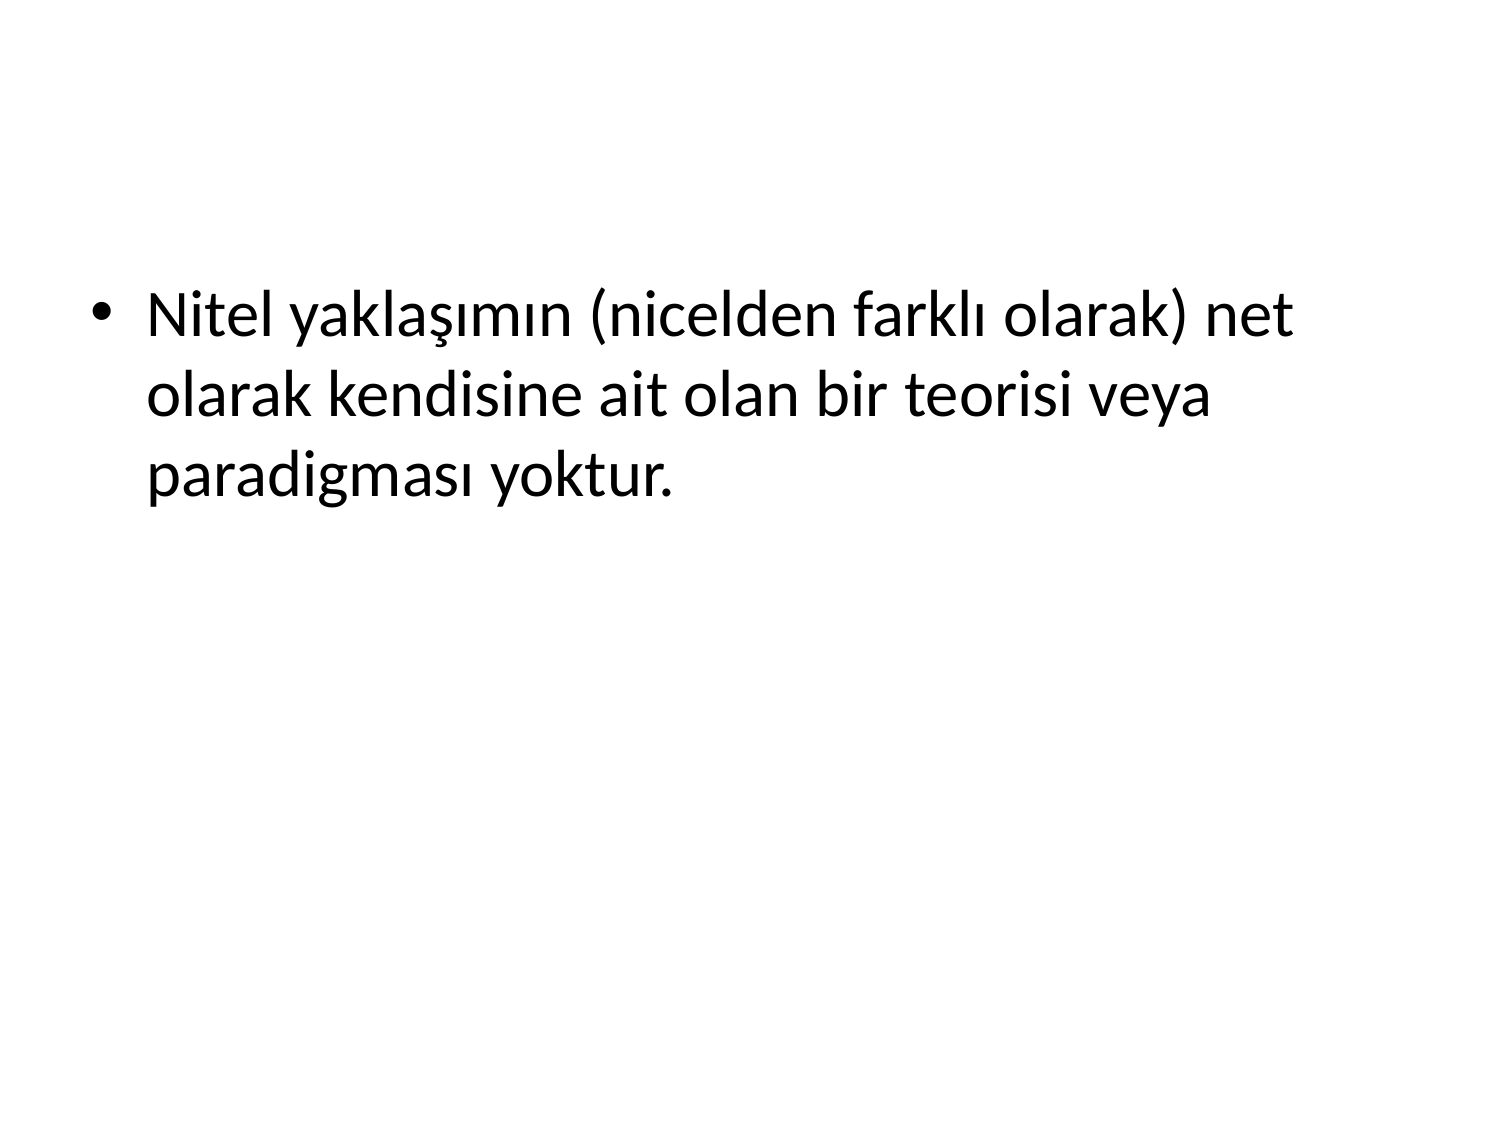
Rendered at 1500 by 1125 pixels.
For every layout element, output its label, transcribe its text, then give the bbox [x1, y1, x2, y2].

list Nitel yaklaşımın (nicelden farklı olarak) net olarak kendisine ait olan bir teorisi veya paradigması yoktur. [75, 262, 1425, 1005]
